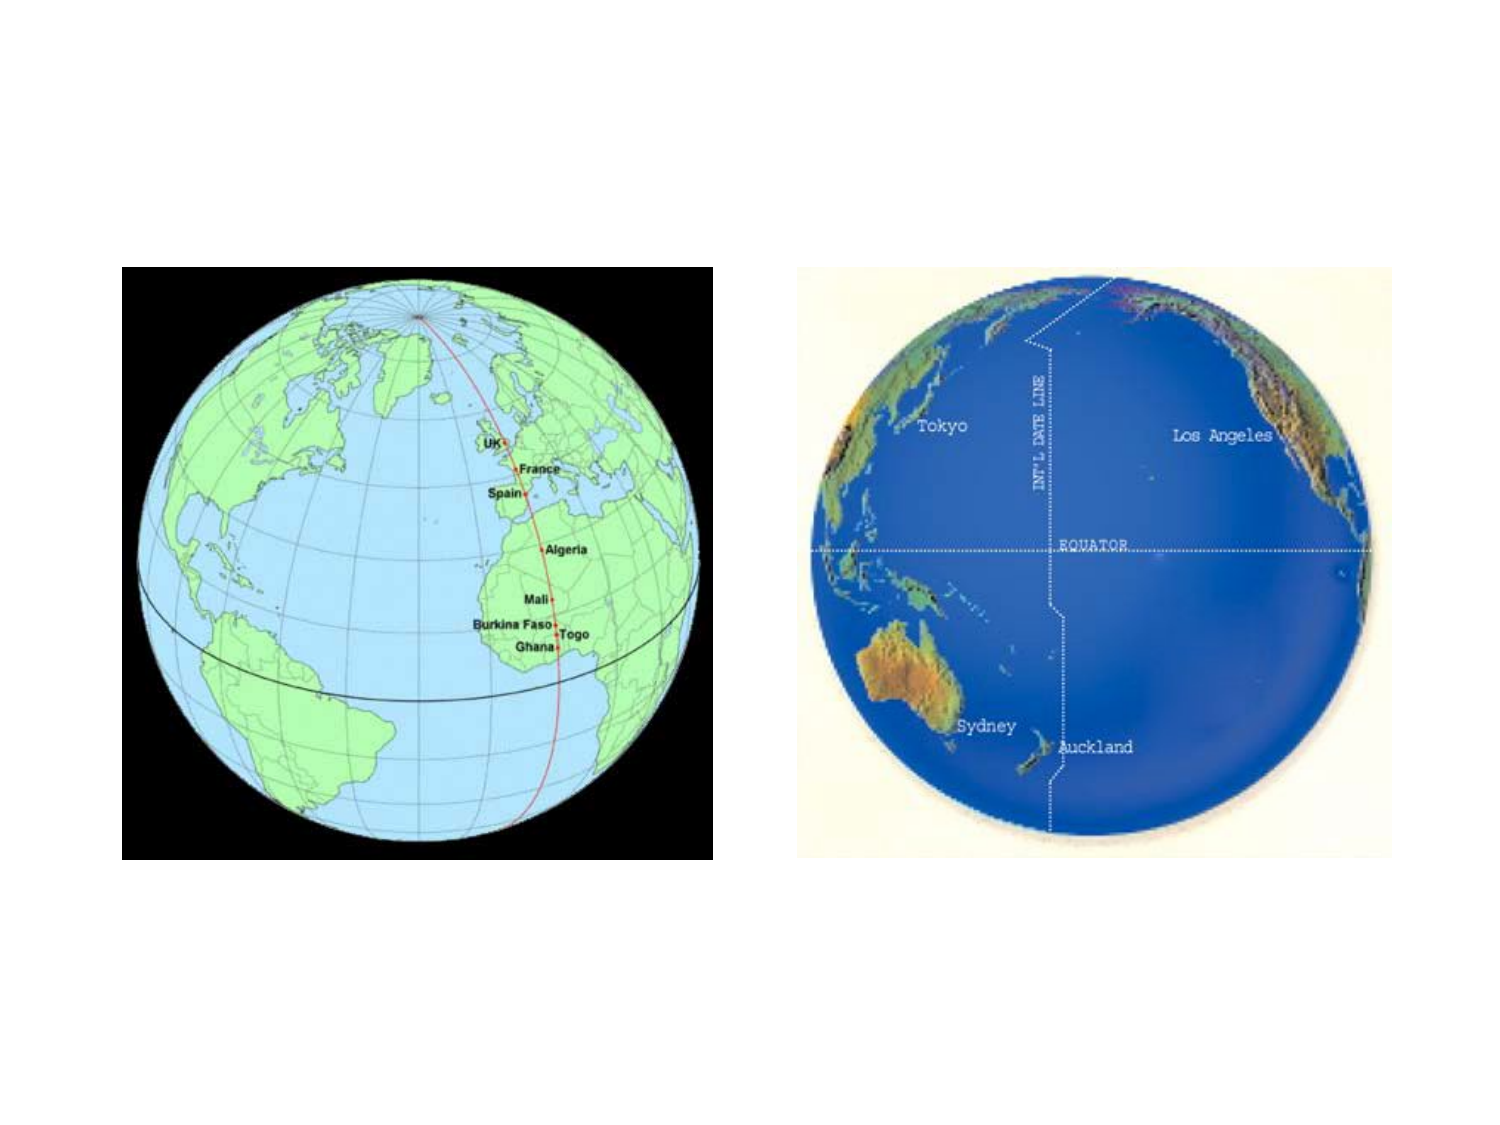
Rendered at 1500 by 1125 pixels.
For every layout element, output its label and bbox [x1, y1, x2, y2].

picture [121, 266, 714, 860]
picture [796, 266, 1392, 858]
